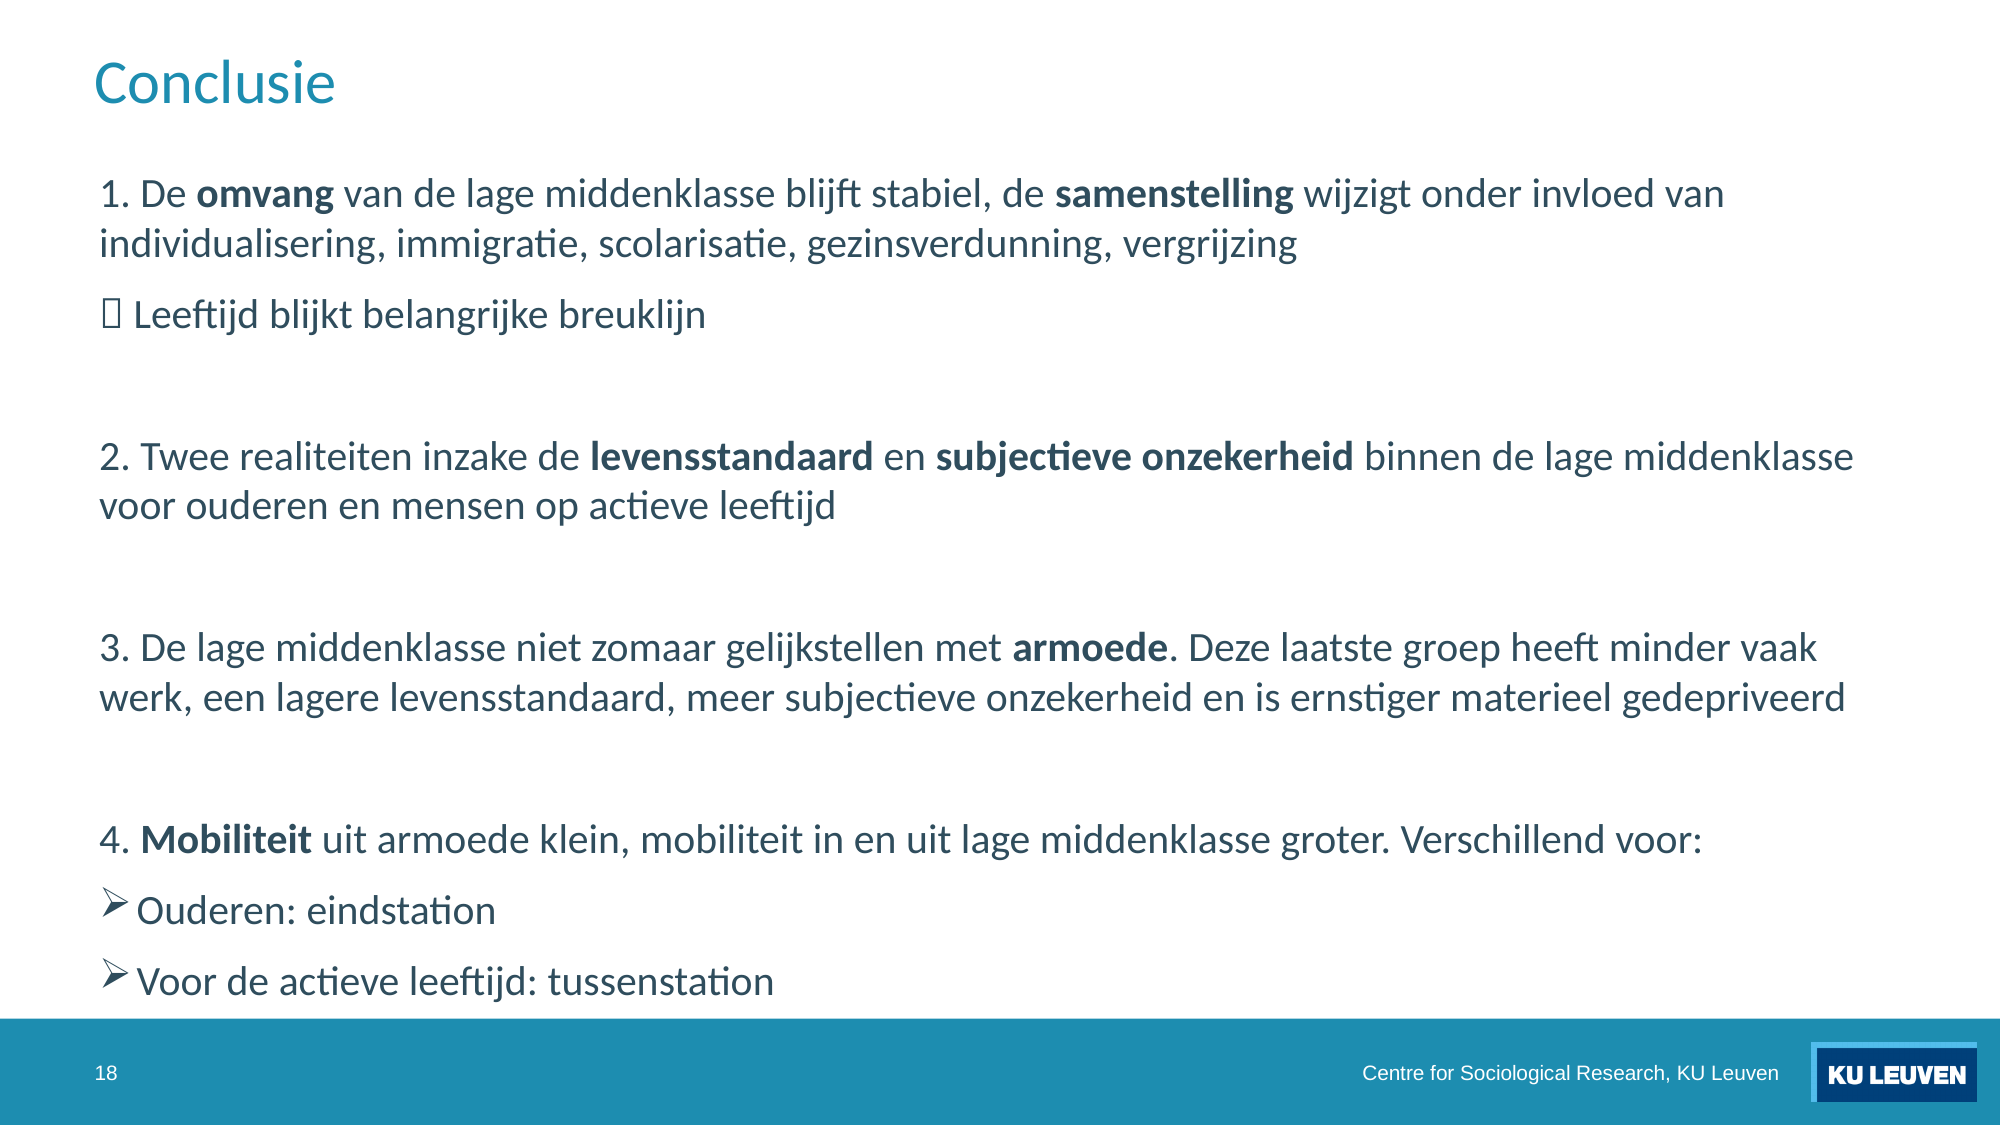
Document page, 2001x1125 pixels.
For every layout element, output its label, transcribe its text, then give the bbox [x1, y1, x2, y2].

footer Centre for Sociological Research, KU Leuven [989, 1018, 1809, 1125]
picture [1811, 1042, 1977, 1102]
slide_number 18 [94, 1018, 201, 1125]
title Conclusie [94, 0, 1906, 174]
list 1. De omvang van de lage middenklasse blijft stabiel, de samenstelling wijzigt onder invloed van individualisering, immigratie, scolarisatie, gezinsverdunning, vergrijzing  Leeftijd blijkt belangrijke breuklijn 2. Twee realiteiten inzake de levensstandaard en subjectieve onzekerheid binnen de lage middenklasse voor ouderen en mensen op actieve leeftijd 3. De lage middenklasse niet zomaar gelijkstellen met armoede. Deze laatste groep heeft minder vaak werk, een lagere levensstandaard, meer subjectieve onzekerheid en is ernstiger materieel gedepriveerd 4. Mobiliteit uit armoede klein, mobiliteit in en uit lage middenklasse groter. Verschillend voor: Ouderen: eindstation Voor de actieve leeftijd: tussenstation [84, 157, 1896, 1035]
